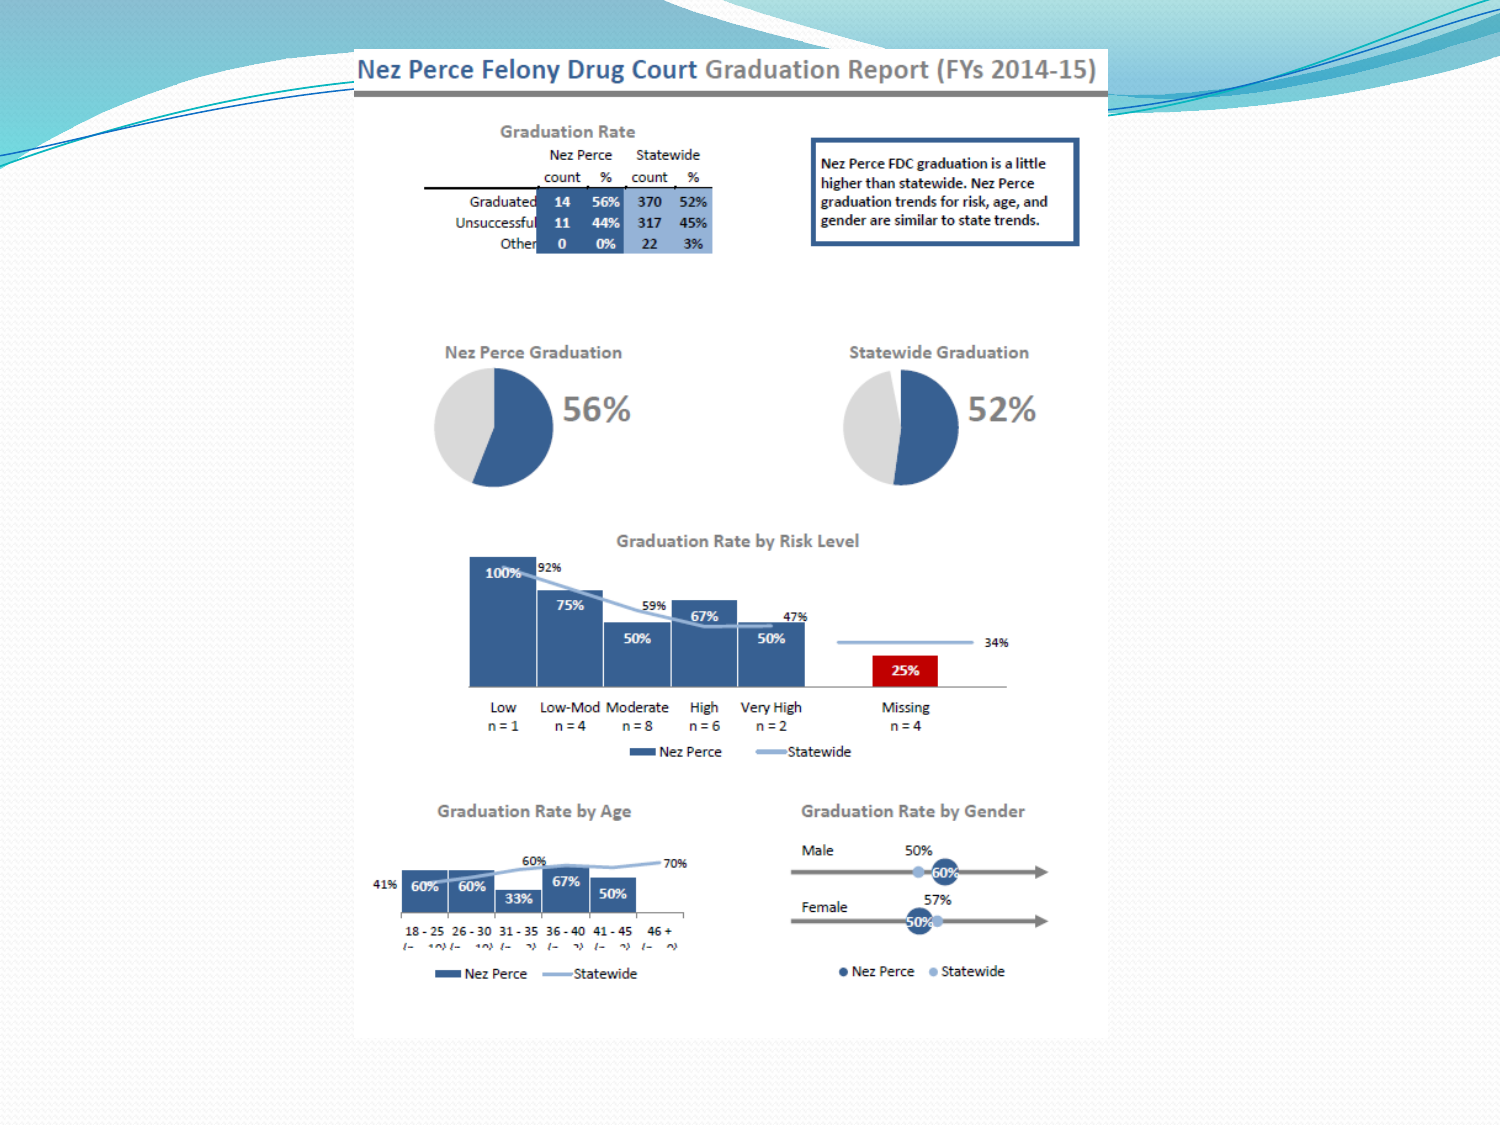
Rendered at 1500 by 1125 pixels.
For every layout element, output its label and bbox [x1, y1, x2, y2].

list [353, 49, 1108, 1038]
